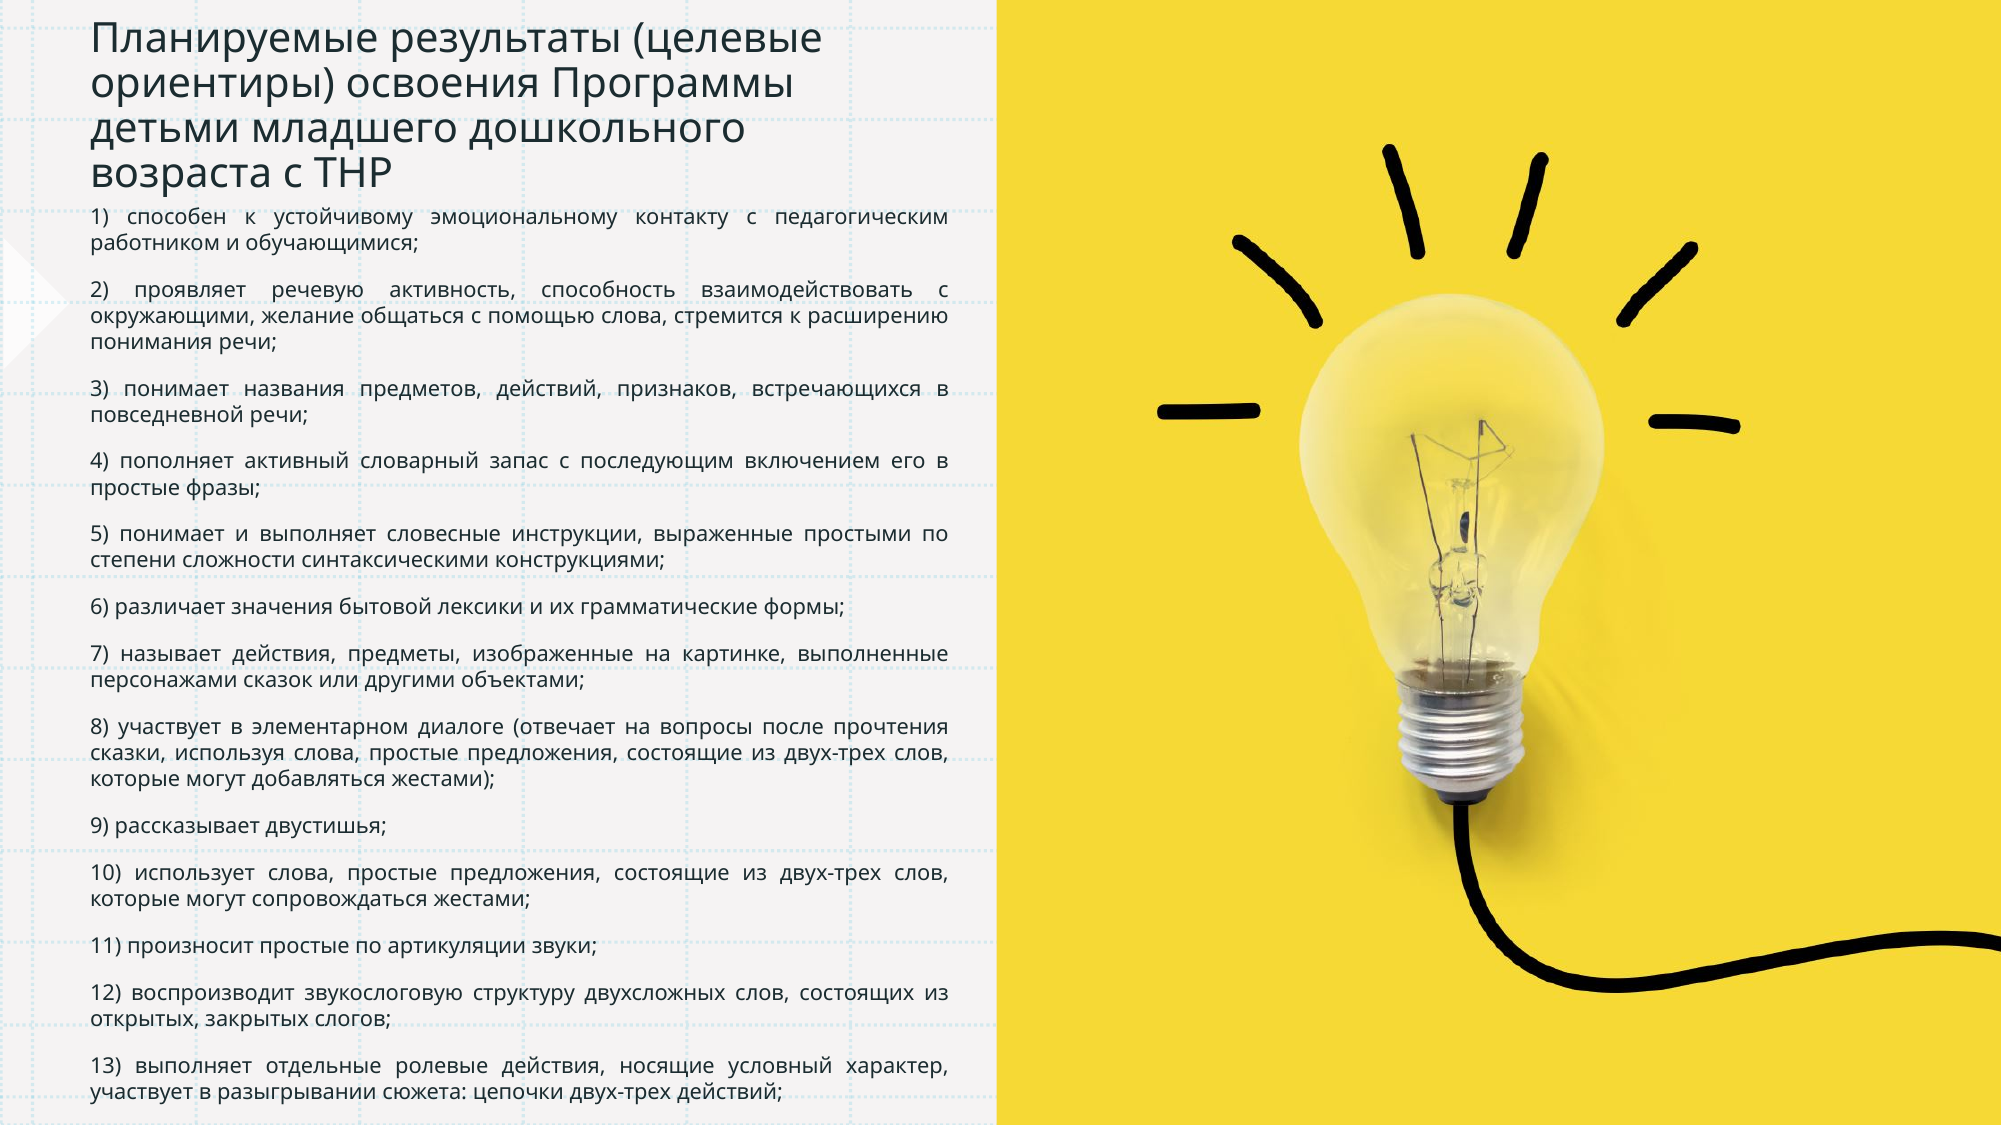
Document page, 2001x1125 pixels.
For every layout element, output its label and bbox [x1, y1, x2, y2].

picture [996, 0, 2001, 1125]
text_box [0, 0, 996, 1125]
